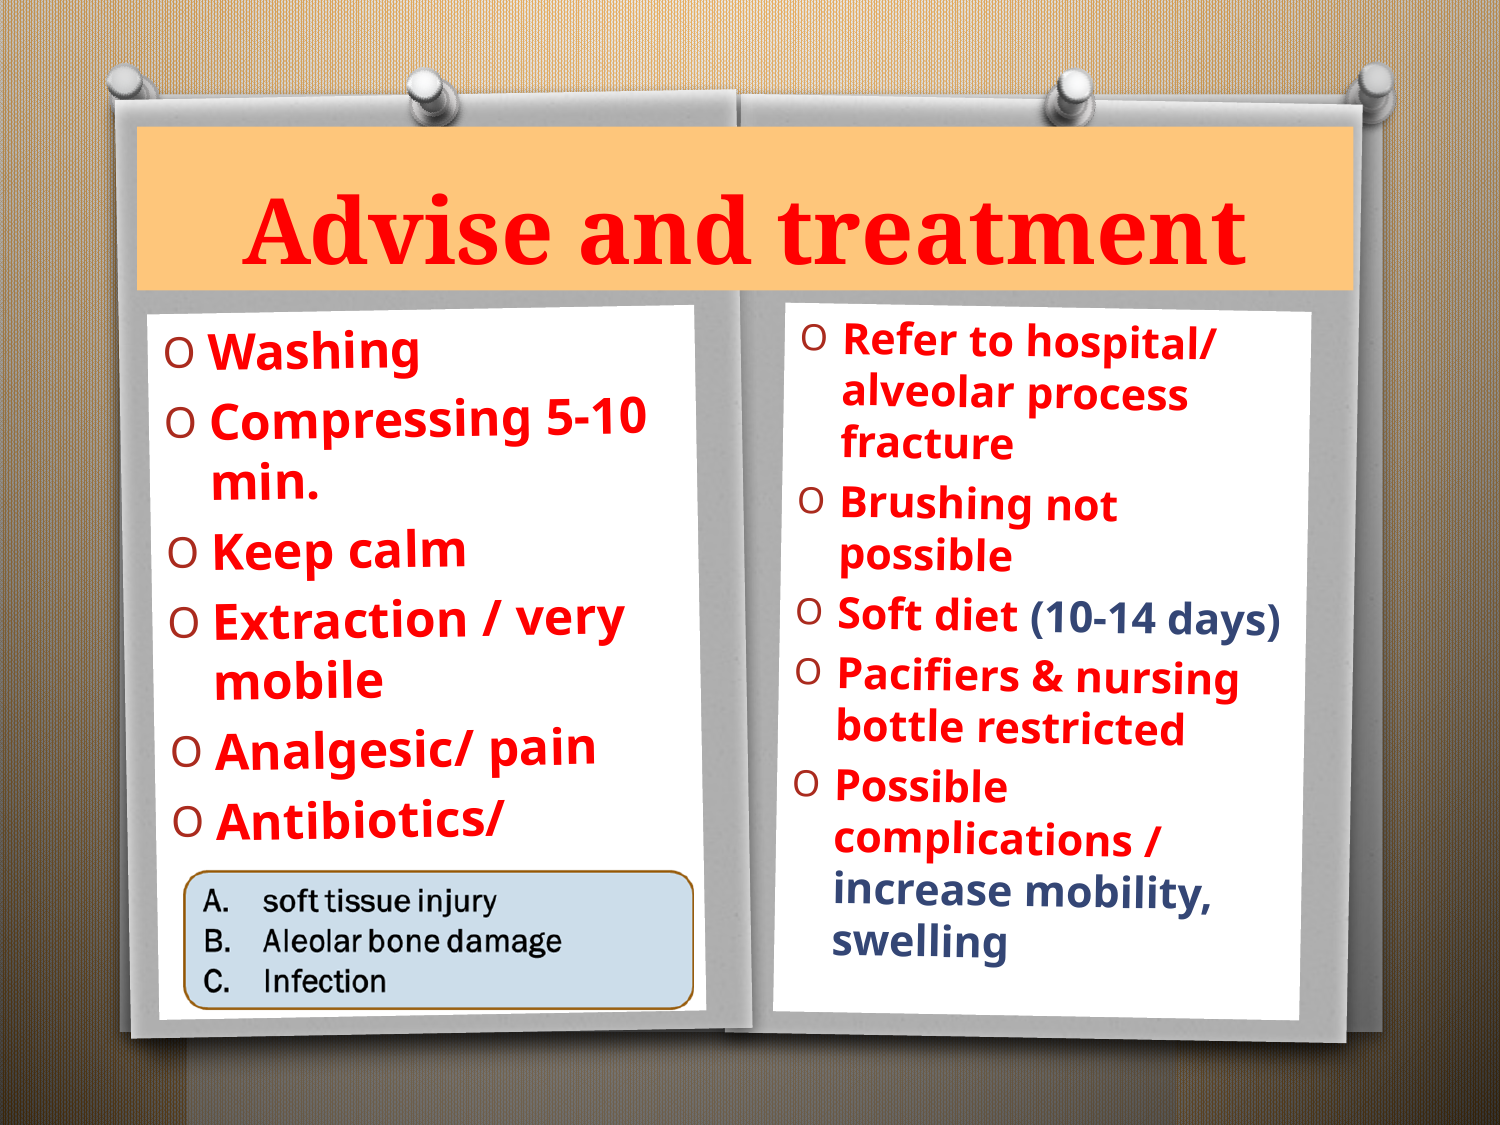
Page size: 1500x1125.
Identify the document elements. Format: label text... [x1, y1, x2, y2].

picture [1016, 41, 1137, 126]
list Washing Compressing 5-10 min. Keep calm Extraction / very mobile Analgesic/ pain Antibiotics/ [147, 304, 707, 1020]
picture [375, 33, 497, 126]
list Refer to hospital/ alveolar process fracture Brushing not possible Soft diet (10-14 days) Pacifiers & nursing bottle restricted Possible complications / increase mobility, swelling [773, 302, 1312, 1021]
picture [182, 869, 695, 1021]
title Advise and treatment [137, 126, 1354, 291]
